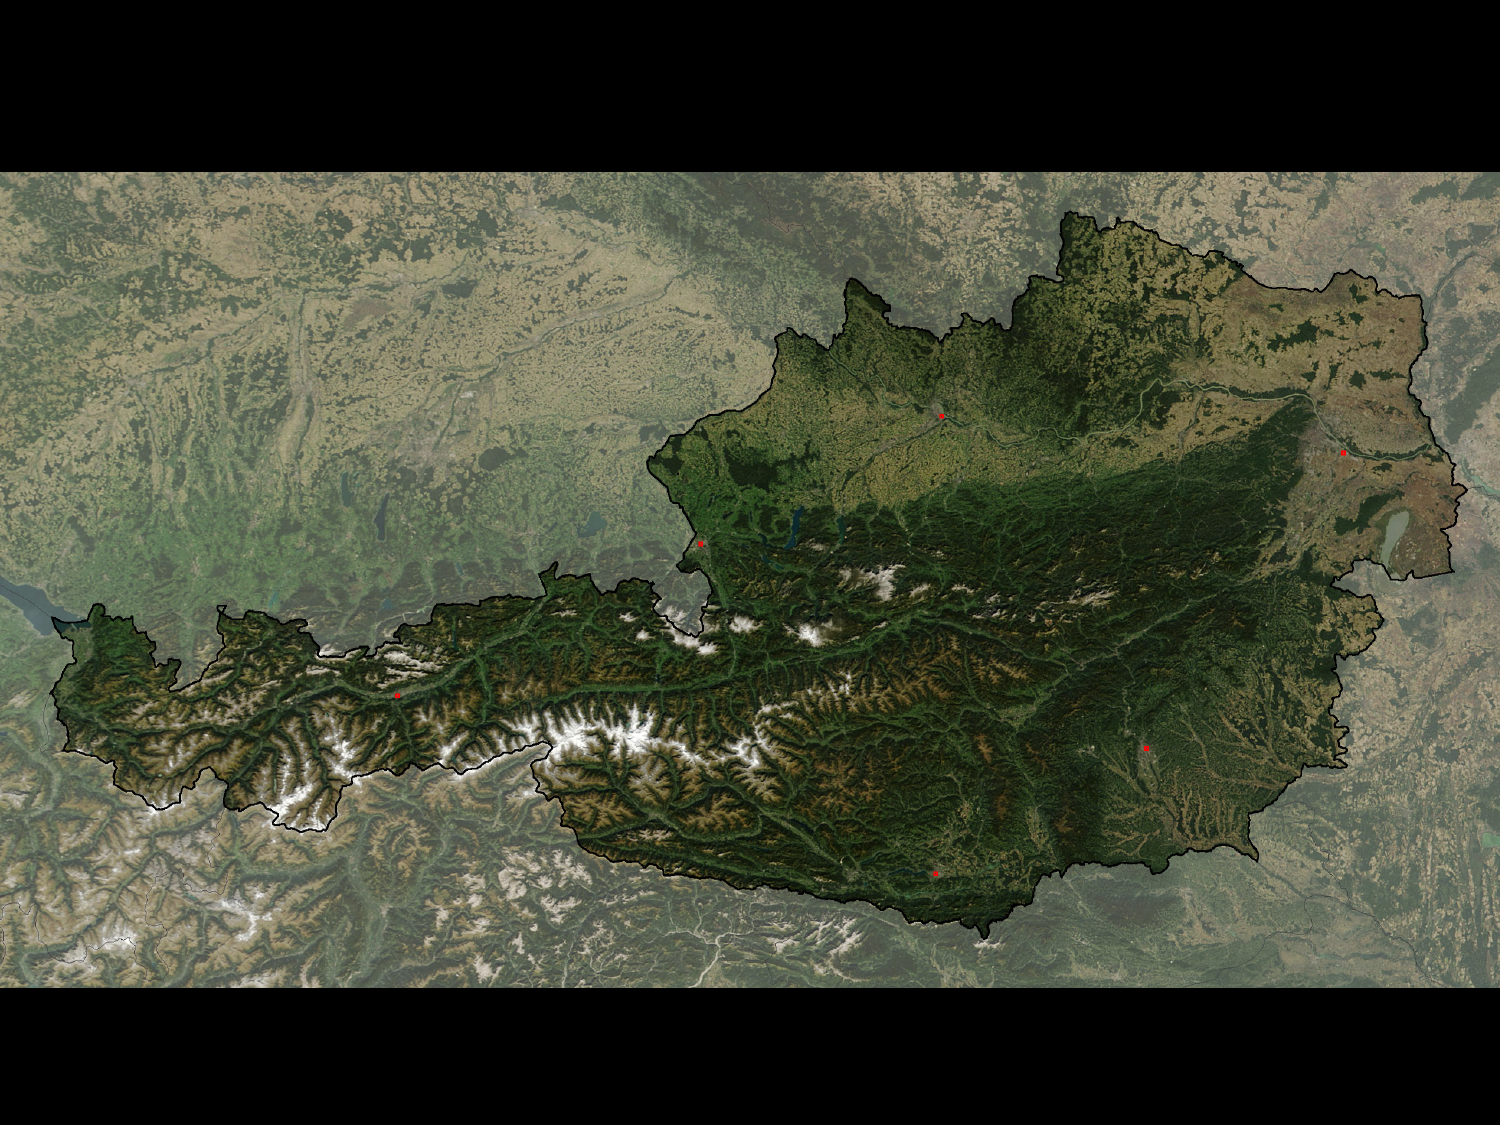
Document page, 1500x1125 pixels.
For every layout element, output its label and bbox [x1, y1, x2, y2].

picture [0, 172, 1500, 988]
